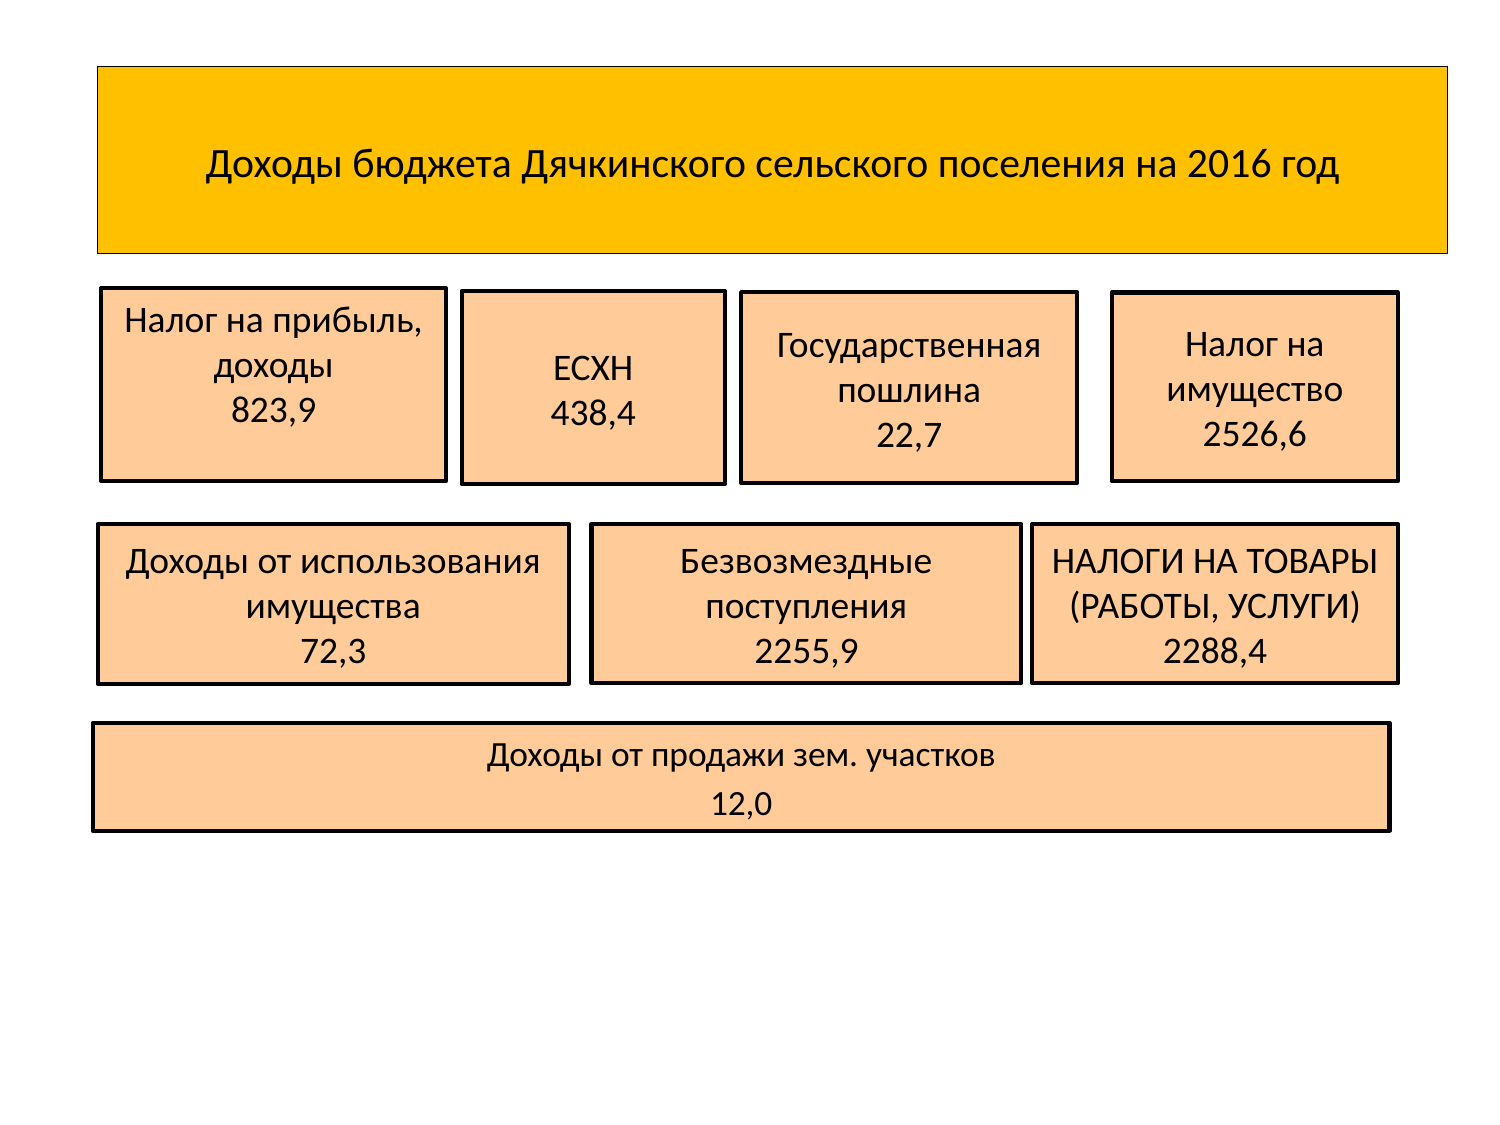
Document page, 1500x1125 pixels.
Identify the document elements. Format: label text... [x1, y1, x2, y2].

text_box Налог на имущество 2526,6 [1110, 290, 1400, 483]
text_box ЕСХН 438,4 [460, 289, 727, 486]
text_box Государственная пошлина 22,7 [739, 290, 1079, 485]
text_box Налог на прибыль, доходы 823,9 [99, 286, 448, 483]
text_box НАЛОГИ НА ТОВАРЫ (РАБОТЫ, УСЛУГИ) 2288,4 [1030, 522, 1400, 685]
list Доходы от продажи зем. участков 12,0 [91, 721, 1392, 833]
text_box Безвозмездные поступления 2255,9 [589, 522, 1023, 685]
text_box Доходы от использования имущества 72,3 [96, 522, 571, 686]
title Доходы бюджета Дячкинского сельского поселения на 2016 год [97, 66, 1448, 254]
